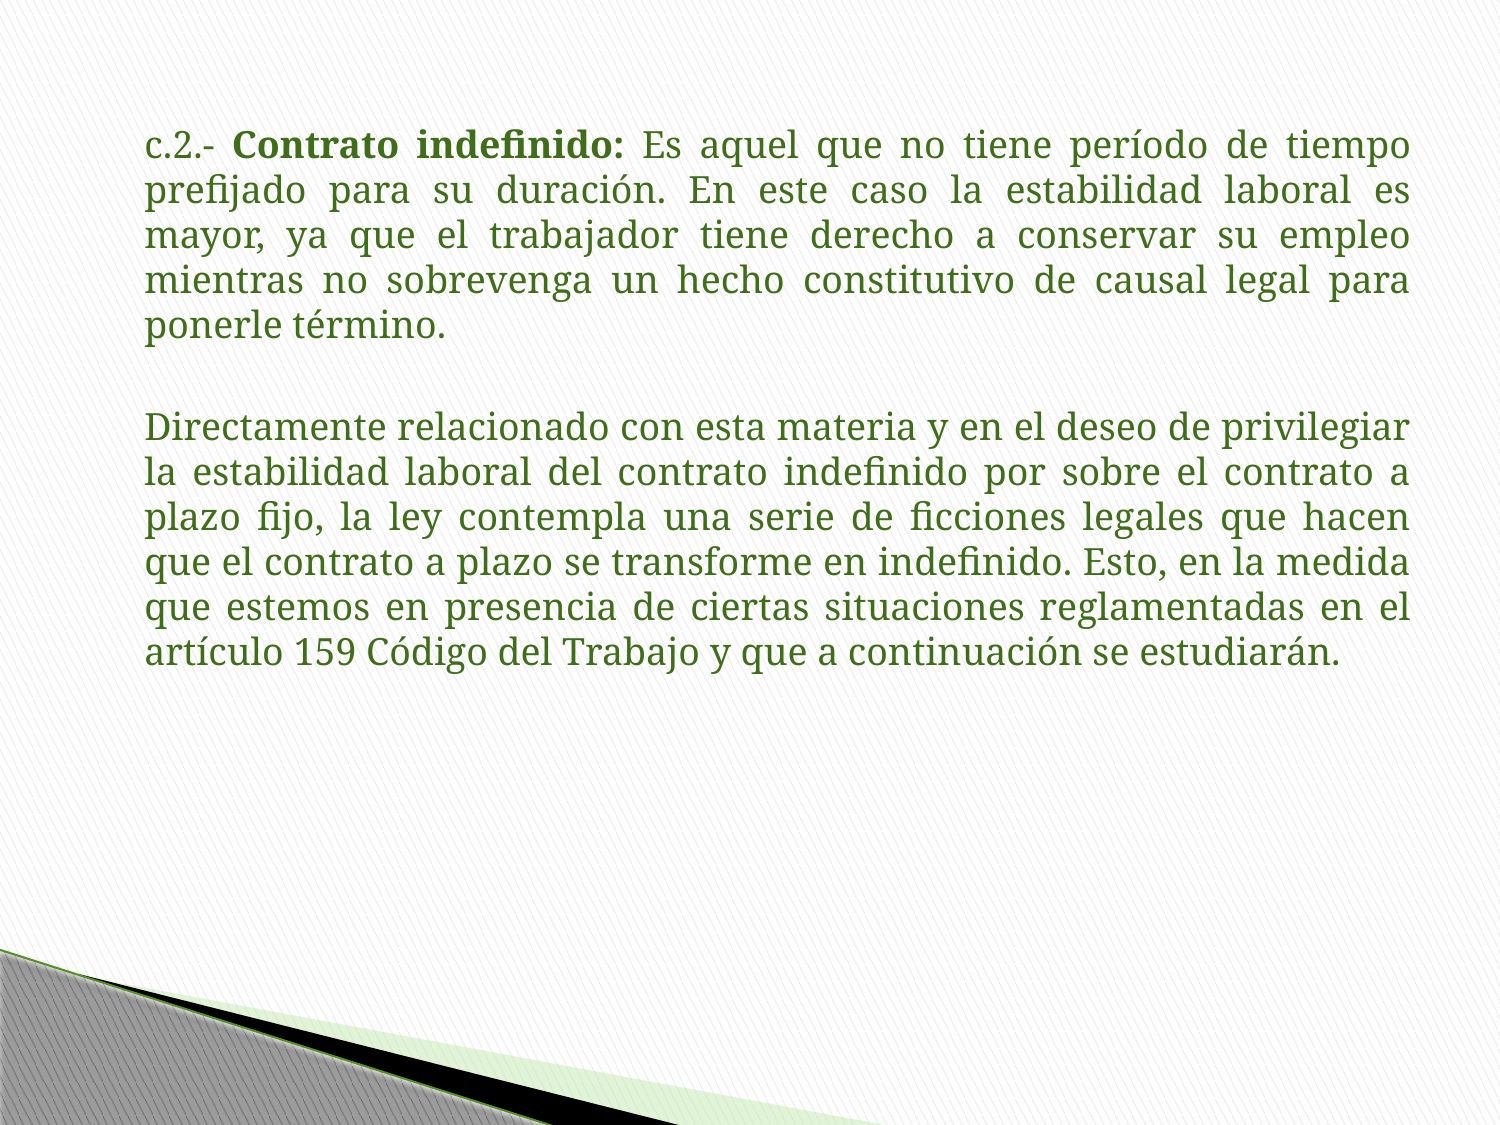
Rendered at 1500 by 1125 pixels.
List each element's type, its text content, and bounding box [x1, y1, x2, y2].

list c.2.- Contrato indefinido: Es aquel que no tiene período de tiempo prefijado para su duración. En este caso la estabilidad laboral es mayor, ya que el trabajador tiene derecho a conservar su empleo mientras no sobrevenga un hecho constitutivo de causal legal para ponerle término. Directamente relacionado con esta materia y en el deseo de privilegiar la estabilidad laboral del contrato indefinido por sobre el contrato a plazo fijo, la ley contempla una serie de ficciones legales que hacen que el contrato a plazo se transforme en indefinido. Esto, en la medida que estemos en presencia de ciertas situaciones reglamentadas en el artículo 159 Código del Trabajo y que a continuación se estudiarán. [76, 113, 1427, 693]
